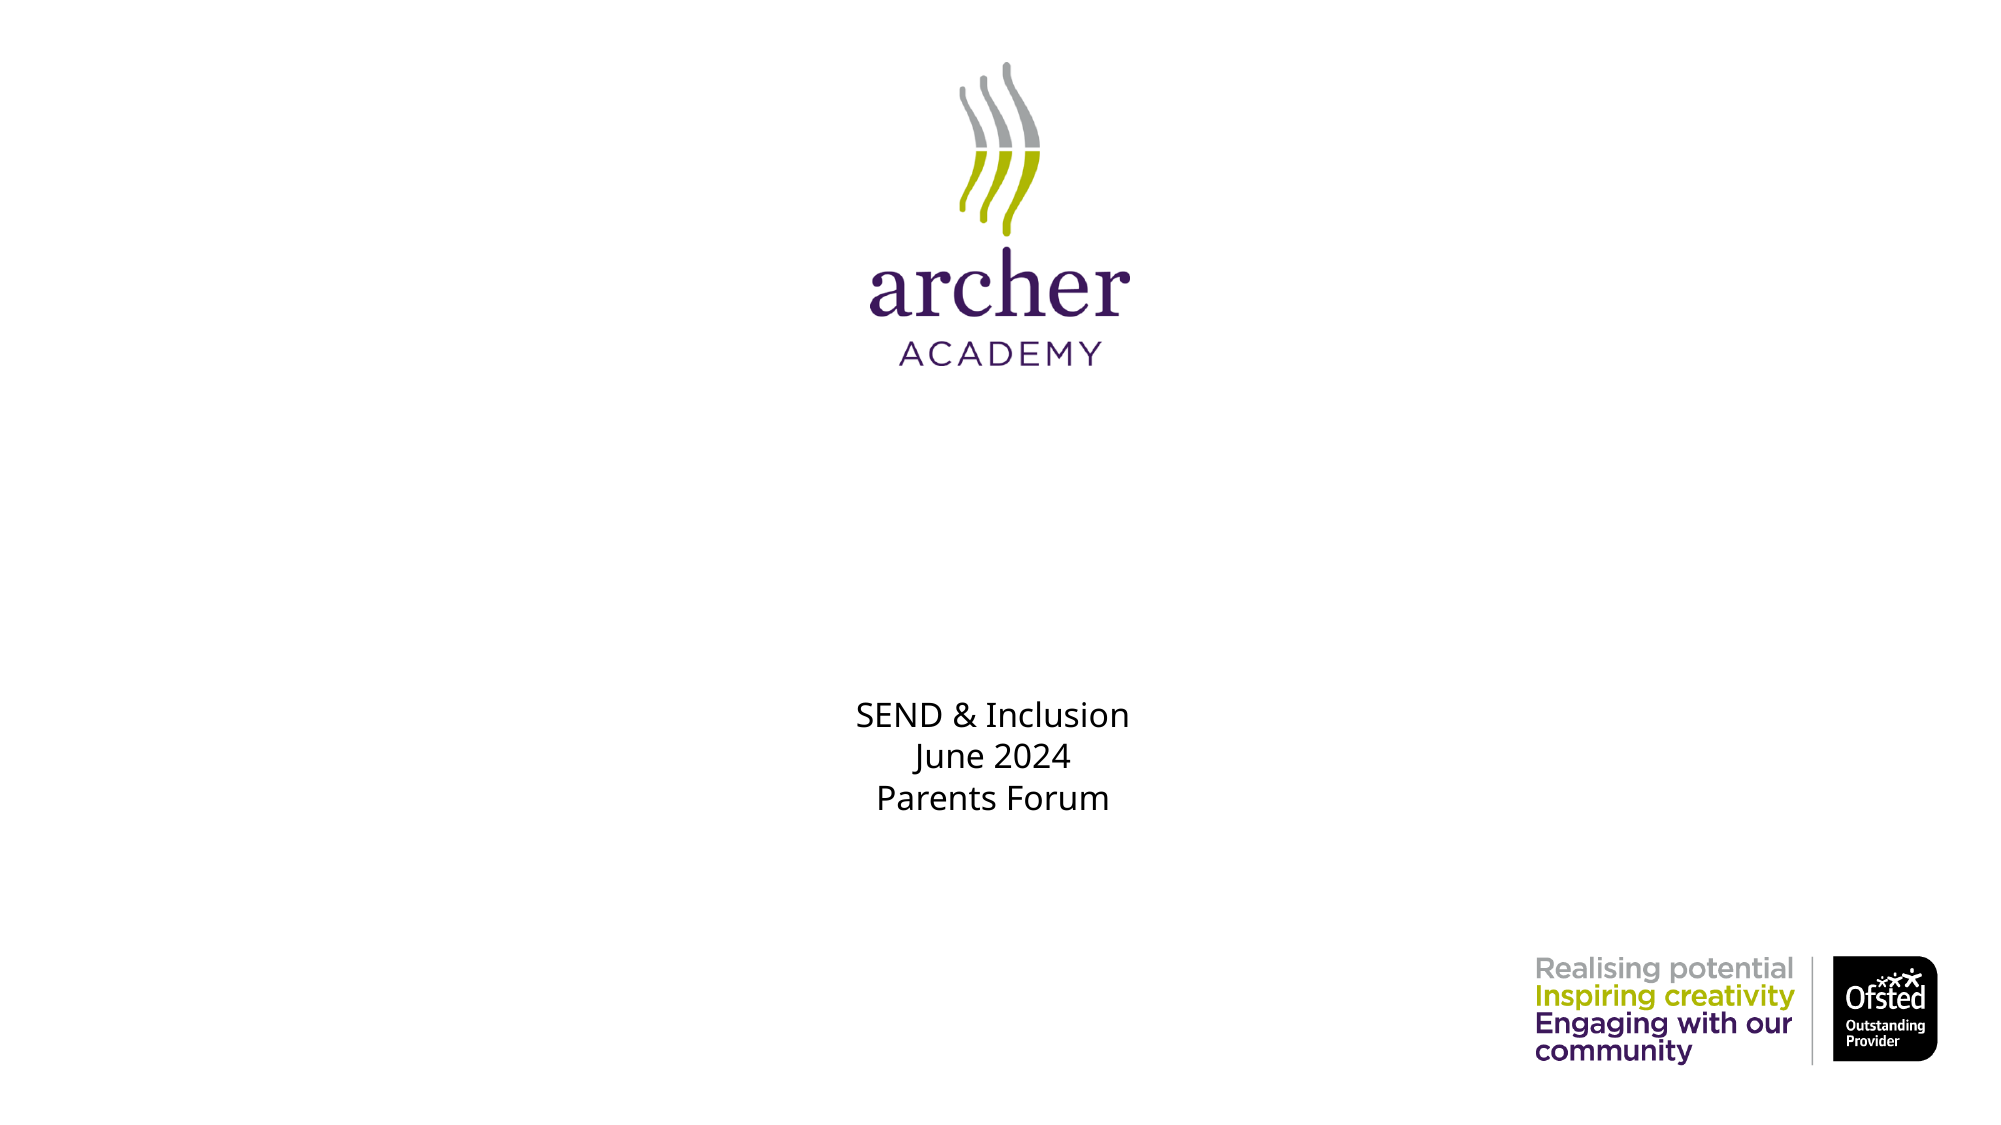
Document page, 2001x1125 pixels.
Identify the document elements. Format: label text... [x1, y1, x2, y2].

picture [1532, 955, 1939, 1066]
title SEND & Inclusion June 2024 Parents Forum [242, 598, 1743, 826]
picture [870, 62, 1130, 366]
